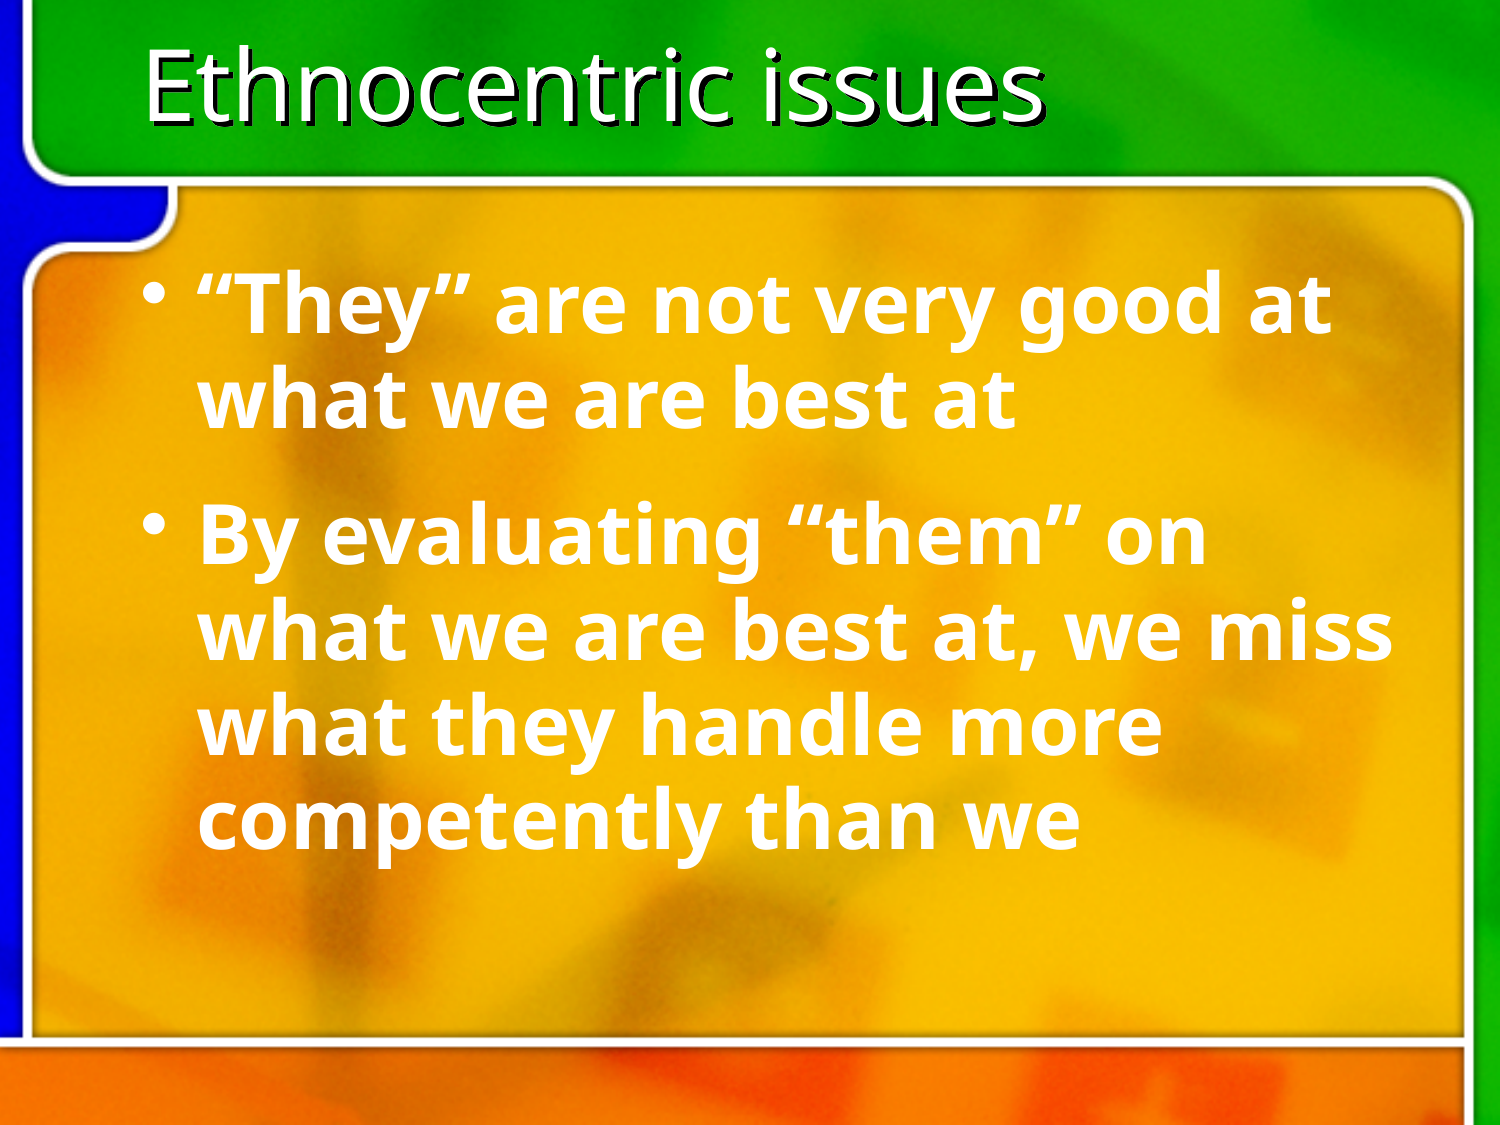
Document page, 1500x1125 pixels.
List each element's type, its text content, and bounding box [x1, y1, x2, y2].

title Ethnocentric issues [125, 12, 1400, 150]
list “They” are not very good at what we are best at By evaluating “them” on what we are best at, we miss what they handle more competently than we [125, 249, 1413, 925]
picture [0, 0, 1500, 1125]
